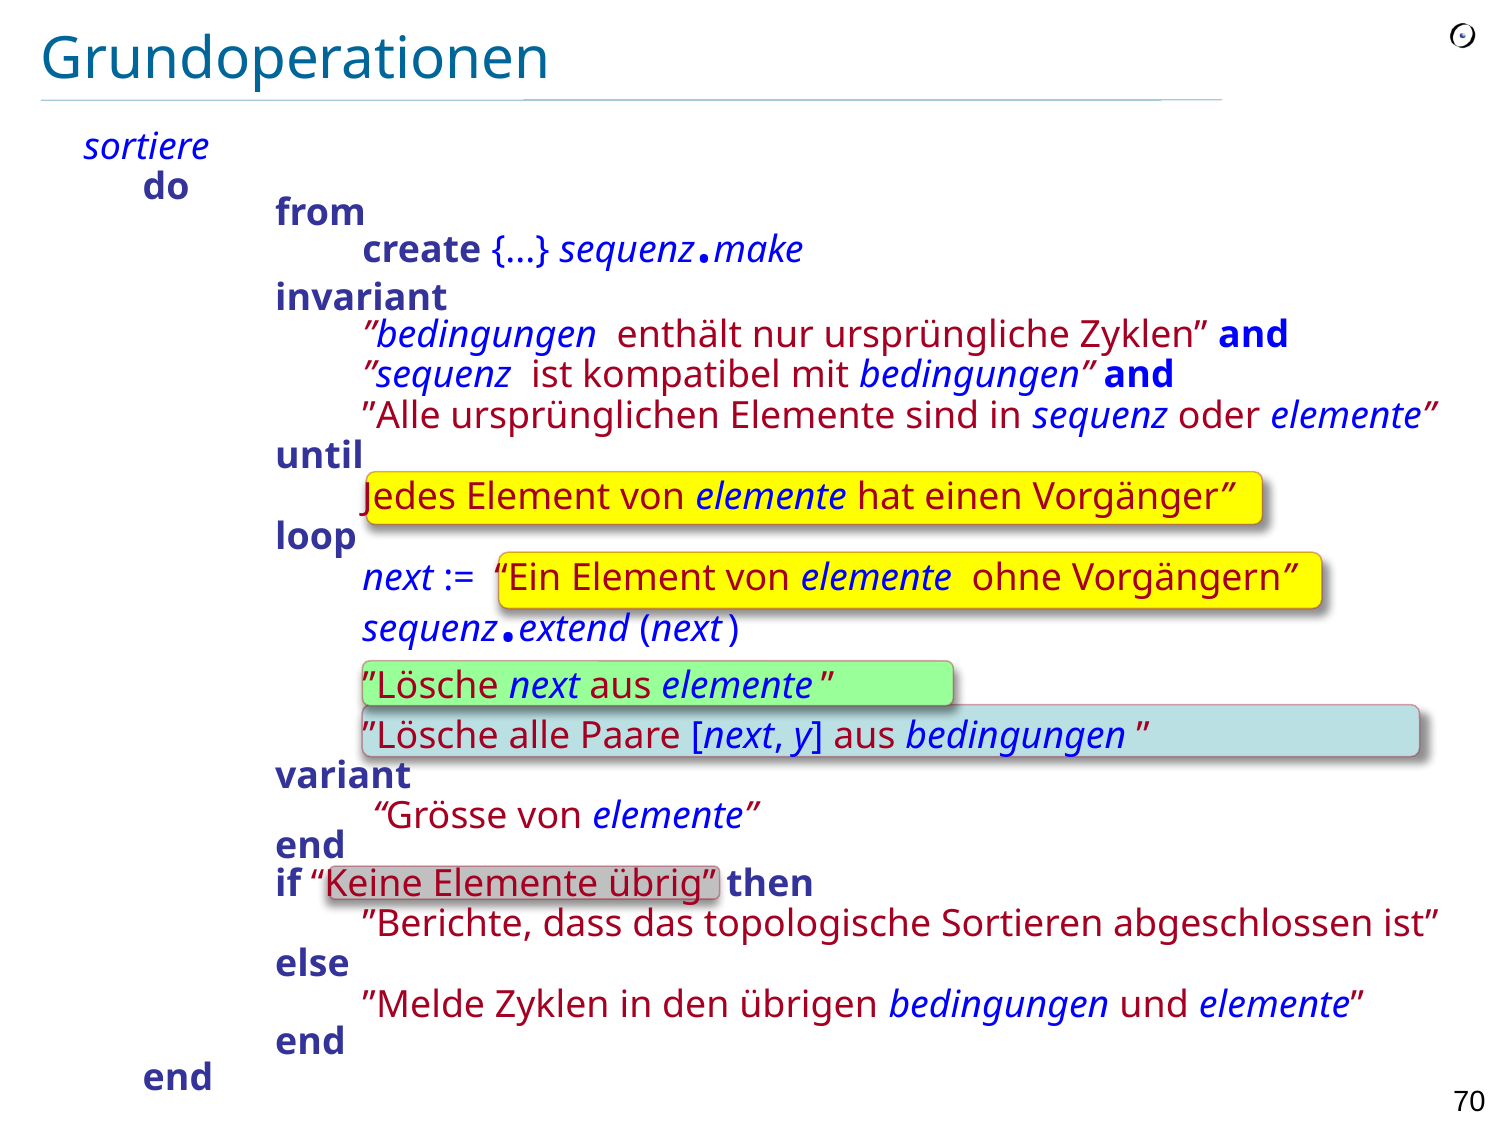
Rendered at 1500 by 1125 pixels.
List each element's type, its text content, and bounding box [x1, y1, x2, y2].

list sortiere do from create {...} sequenz.make invariant ”bedingungen enthält nur ursprüngliche Zyklen” and ”sequenz ist kompatibel mit bedingungen” and ”Alle ursprünglichen Elemente sind in sequenz oder elemente” until Jedes Element von elemente hat einen Vorgänger” loop next := “Ein Element von elemente ohne Vorgängern” sequenz.extend (next ) ”Lösche next aus elemente ” ”Lösche alle Paare [next, y] aus bedingungen ” variant “Grösse von elemente” end if “Keine Elemente übrig” then ”Berichte, dass das topologische Sortieren abgeschlossen ist” else ”Melde Zyklen in den übrigen bedingungen und elemente” end end [68, 119, 1500, 1002]
title Grundoperationen [40, 18, 1344, 91]
picture [1449, 20, 1476, 49]
